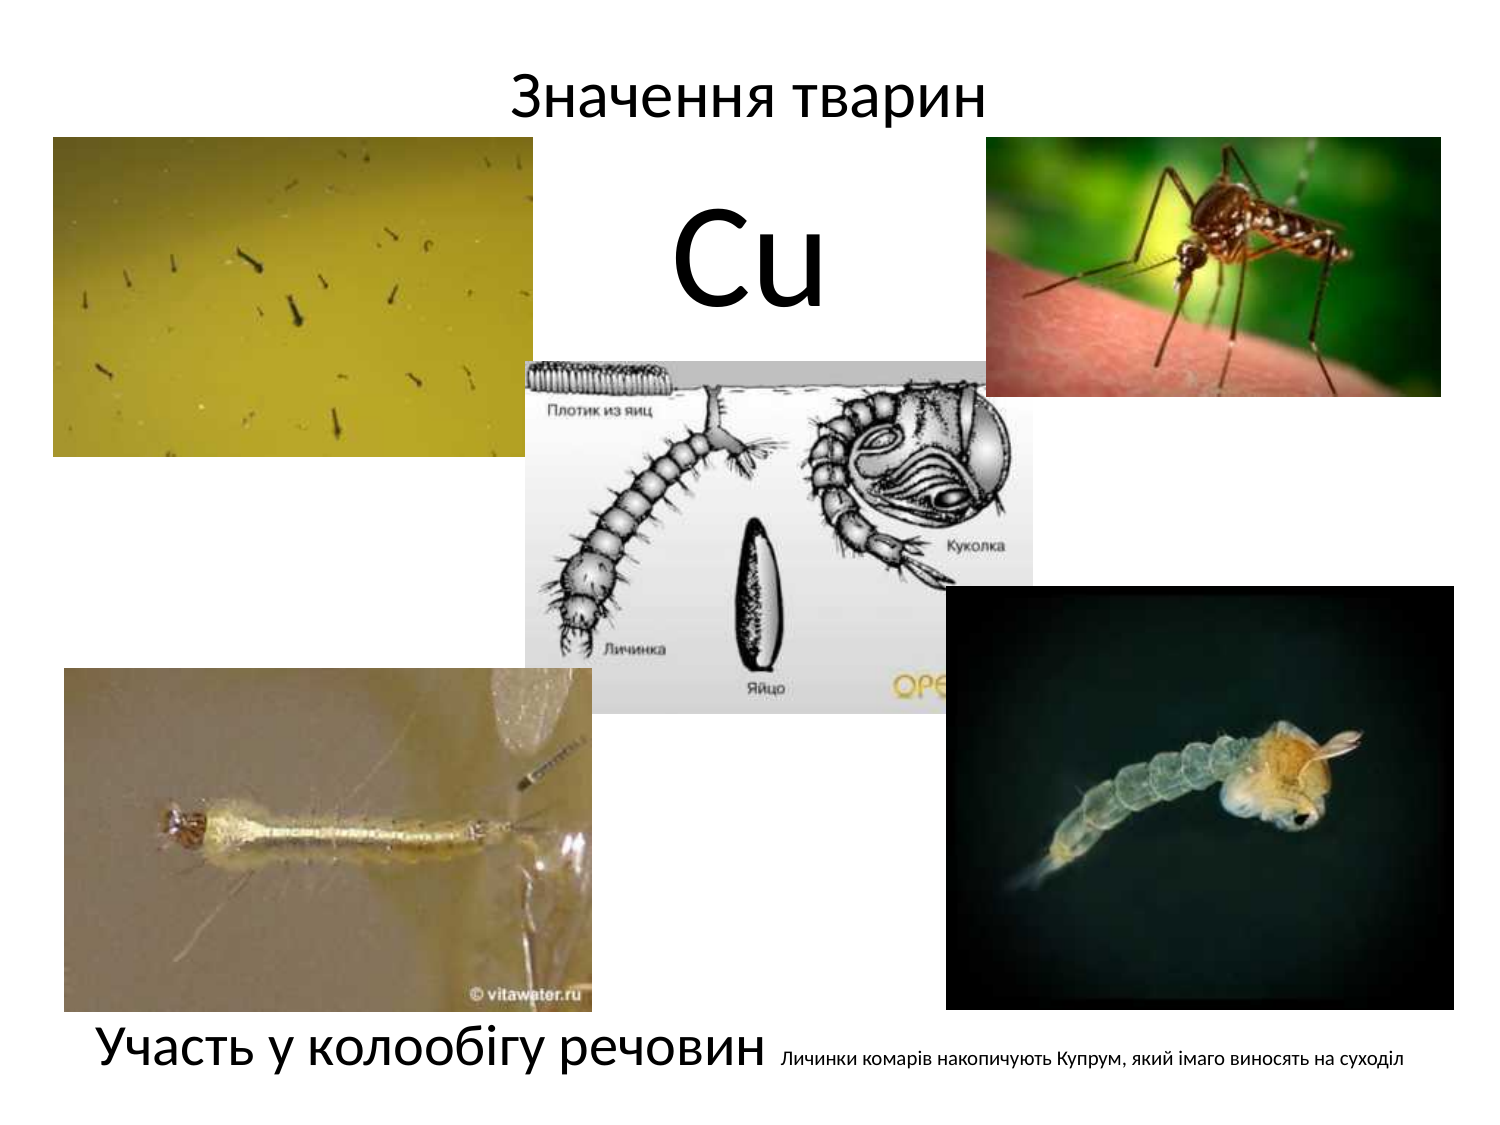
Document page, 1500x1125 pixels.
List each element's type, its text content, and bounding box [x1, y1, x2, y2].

title Значення тварин [75, 45, 1425, 138]
list Участь у колообігу речовин Личинки комарів накопичують Купрум, який імаго виносять на суходіл [75, 999, 1425, 1083]
picture [52, 136, 1455, 1012]
text_box Cu [656, 148, 845, 344]
